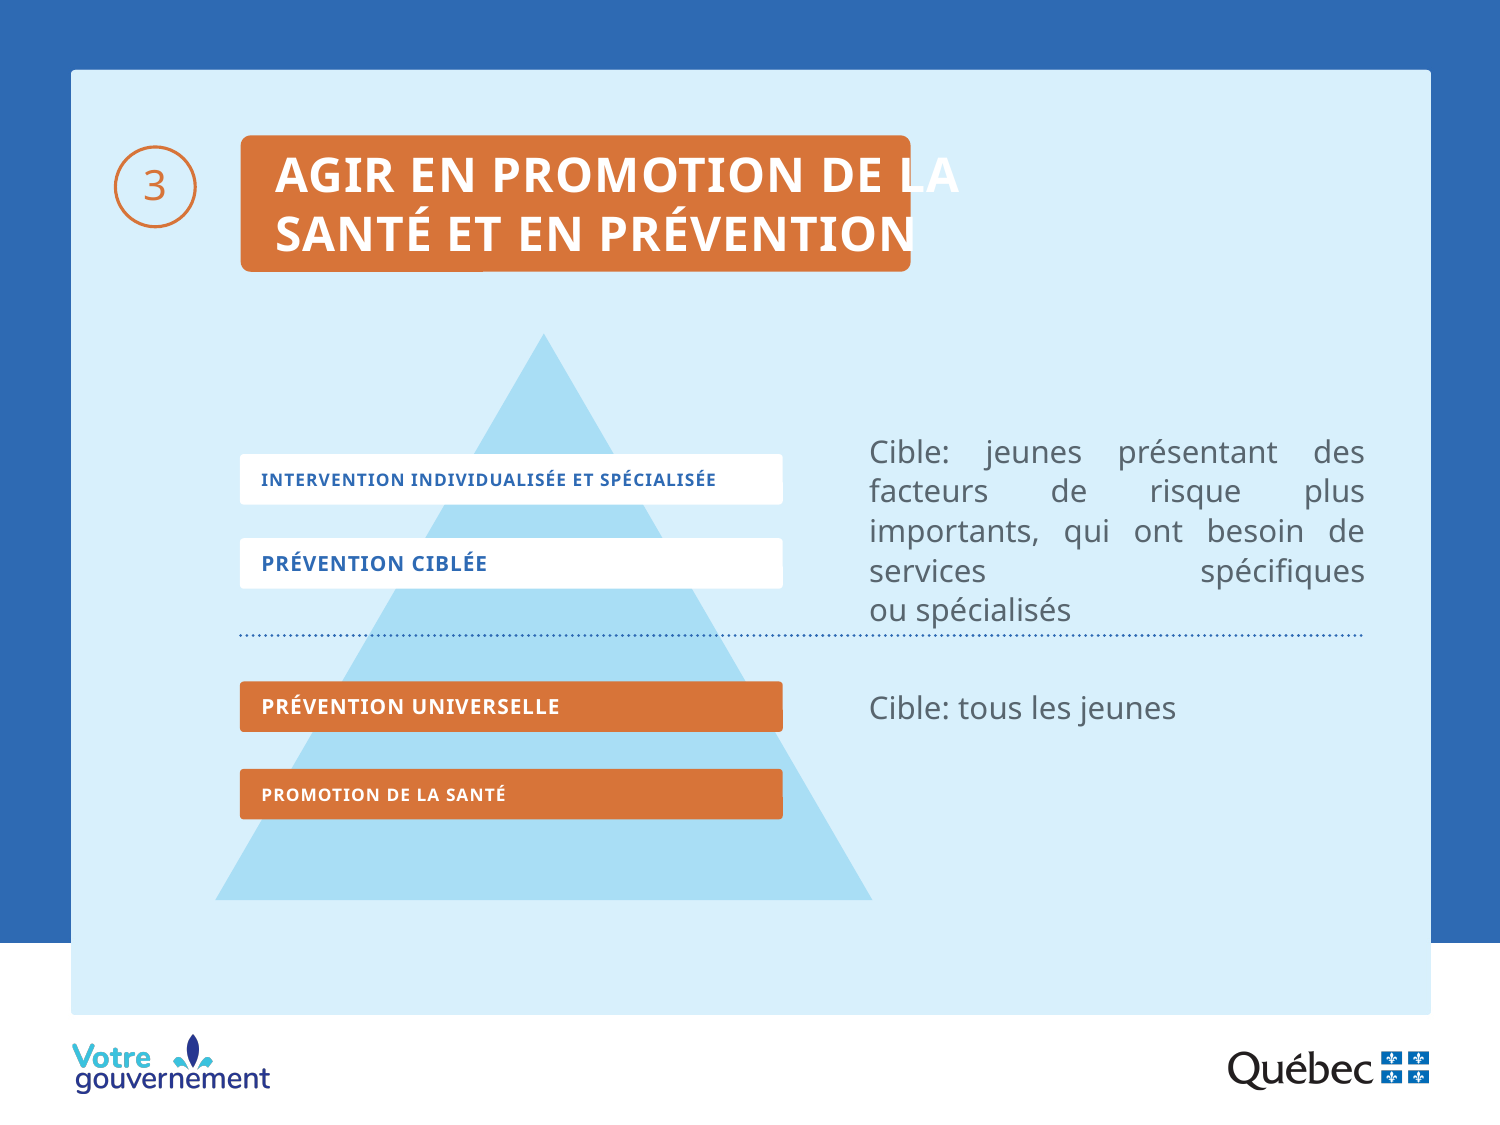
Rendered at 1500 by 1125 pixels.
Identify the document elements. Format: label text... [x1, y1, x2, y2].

text_box [238, 767, 784, 821]
text_box [473, 331, 615, 453]
text_box [239, 134, 908, 273]
text_box [213, 733, 875, 902]
text_box PRÉVENTION UNIVERSELLE [246, 682, 587, 733]
text_box [424, 506, 664, 537]
text_box PROMOTION DE LA SANTÉ [246, 769, 559, 821]
text_box [367, 590, 720, 635]
text_box AGIR EN PROMOTION DE LA SANTÉ ET EN PRÉVENTION [260, 137, 1006, 272]
text_box 3 [115, 144, 196, 176]
text_box [341, 636, 747, 680]
text_box Cible: tous les jeunes [854, 681, 1194, 803]
text_box INTERVENTION INDIVIDUALISÉE ET SPÉCIALISÉE [246, 454, 774, 506]
text_box [238, 537, 784, 590]
text_box Cible: jeunes présentant des facteurs de risque plus importants, qui ont besoin de services spécifiques ou spécialisés [854, 425, 1381, 666]
text_box PRÉVENTION CIBLÉE [246, 538, 503, 590]
text_box 3 [115, 199, 143, 227]
text_box [238, 453, 784, 506]
text_box [238, 680, 784, 734]
text_box [114, 145, 197, 228]
text_box 3 [168, 197, 196, 227]
picture [0, 0, 1500, 1125]
